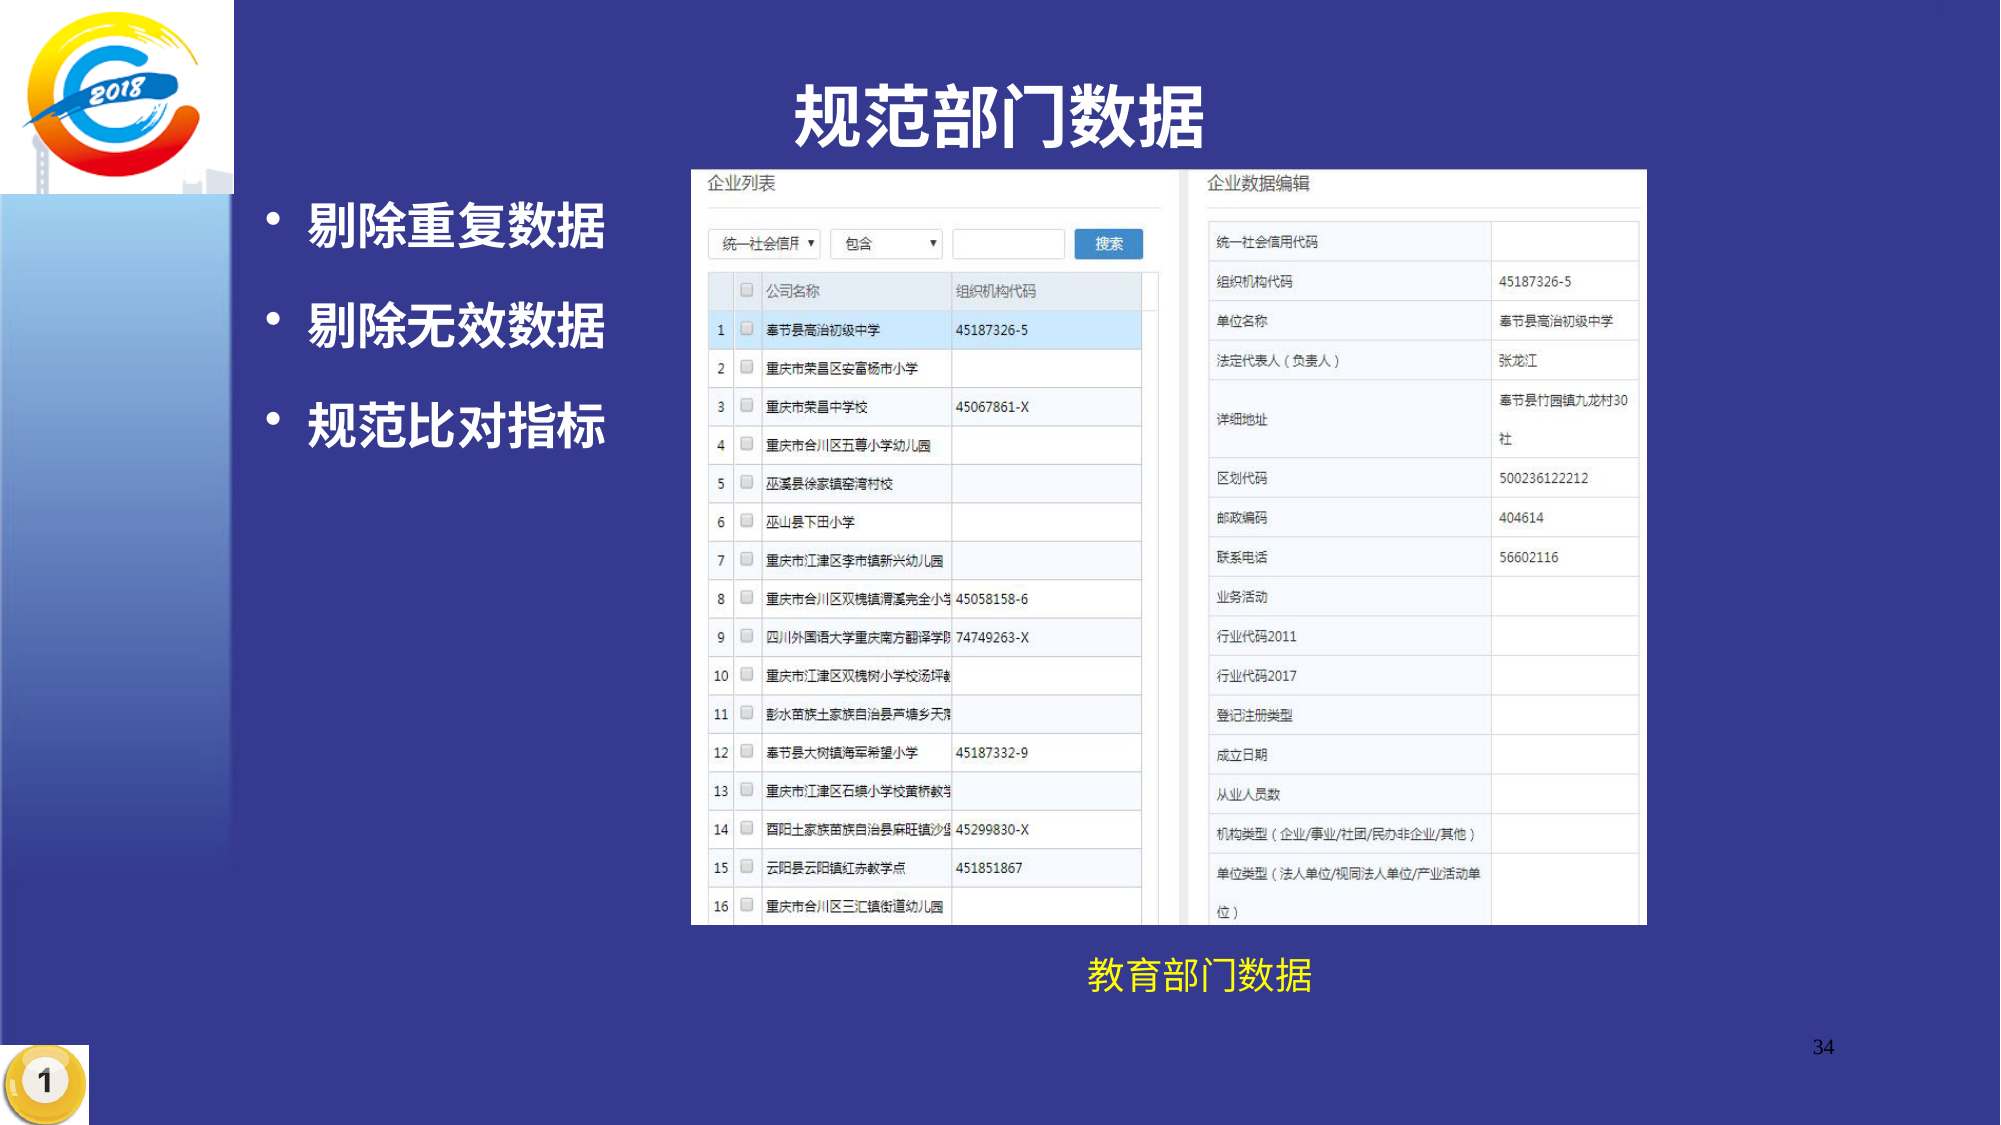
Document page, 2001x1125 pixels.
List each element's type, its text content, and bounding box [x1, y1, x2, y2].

slide_number 34 [1433, 1024, 1851, 1101]
text_box 教育部门数据 [1072, 944, 1342, 1005]
picture [0, 0, 2000, 1125]
title 规范部门数据 [353, 5, 1647, 168]
list 剔除重复数据 剔除无效数据 规范比对指标 [249, 156, 1544, 871]
